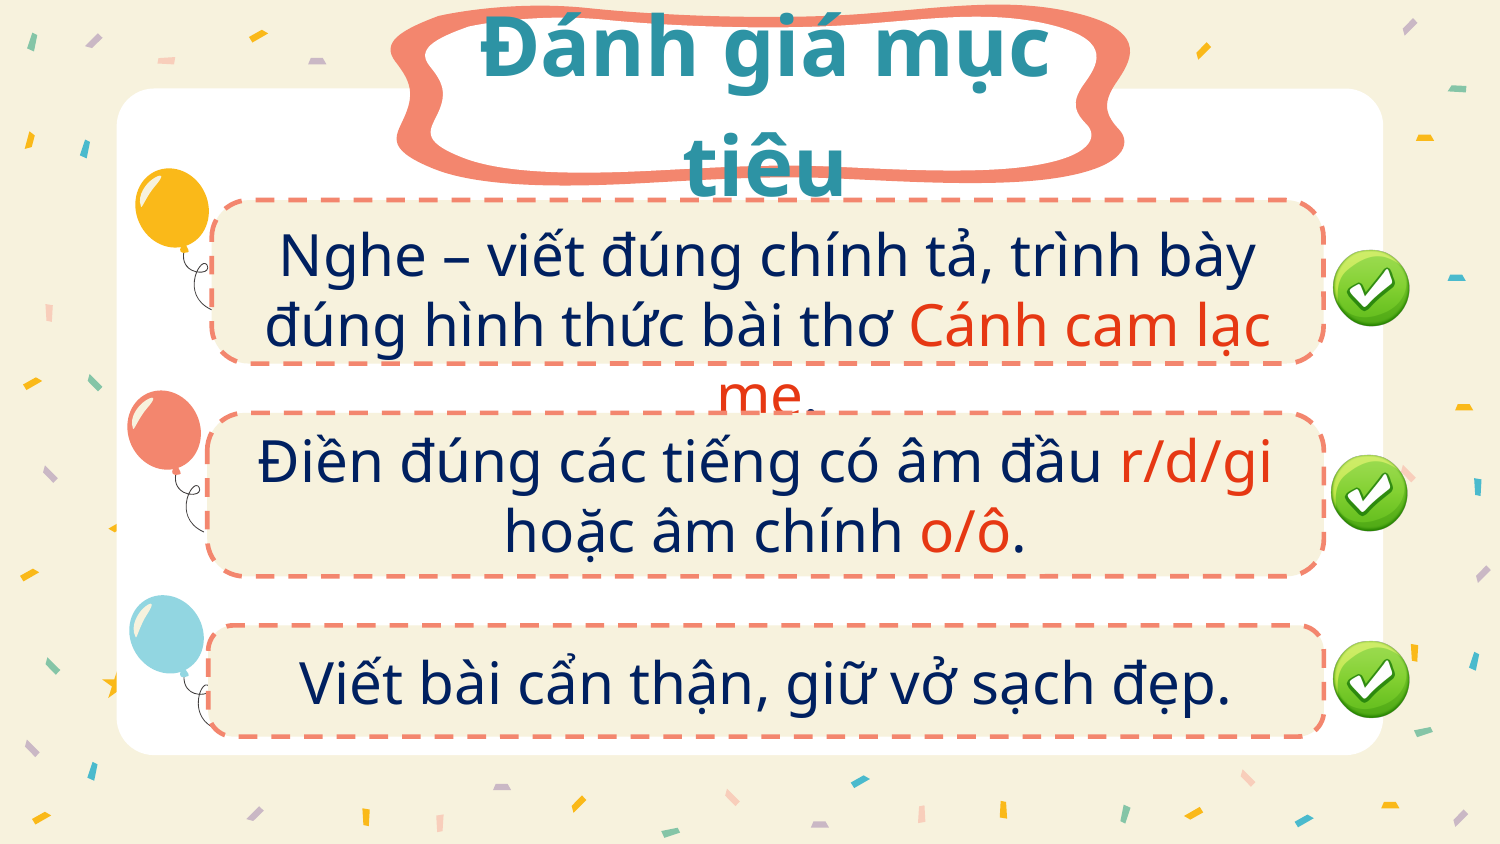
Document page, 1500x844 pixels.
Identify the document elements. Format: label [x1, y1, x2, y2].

picture [1313, 629, 1428, 733]
picture [1311, 443, 1426, 547]
text_box [142, 386, 215, 537]
text_box [150, 164, 223, 315]
picture [1313, 237, 1428, 342]
text_box [380, 0, 1151, 191]
text_box [148, 588, 222, 739]
text_box [206, 625, 1349, 747]
text_box [206, 412, 1360, 577]
text_box [211, 199, 1371, 364]
